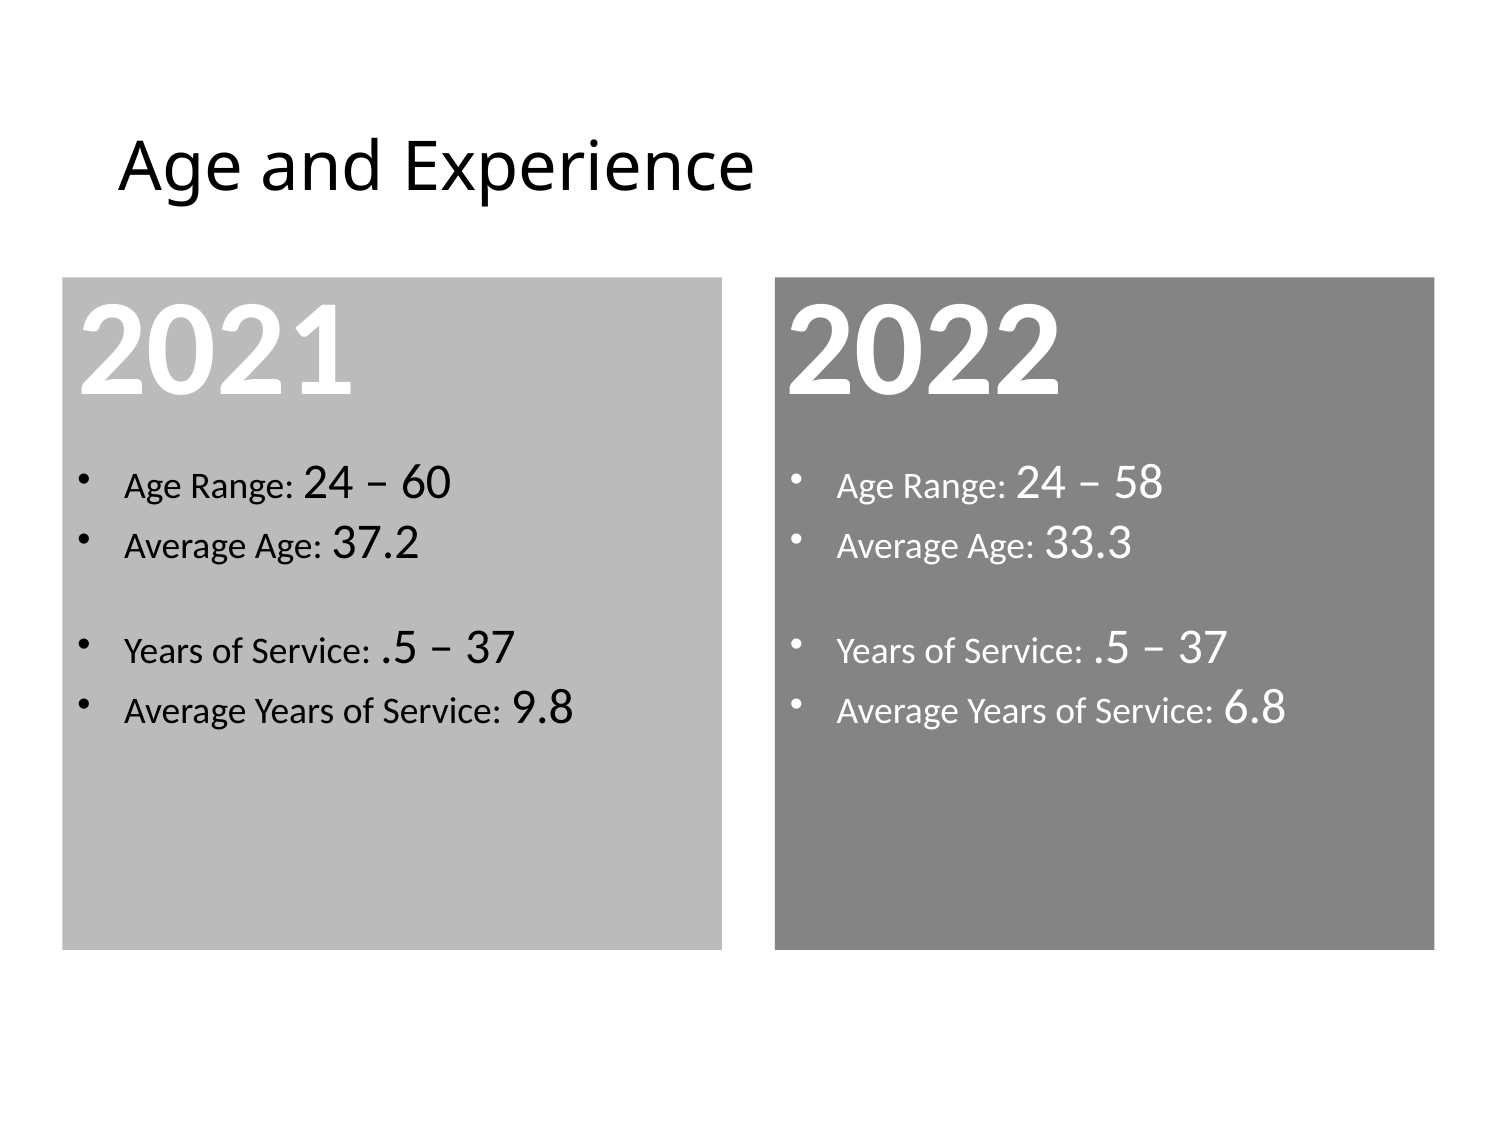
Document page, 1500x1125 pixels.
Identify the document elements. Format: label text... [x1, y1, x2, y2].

title Age and Experience [103, 59, 1397, 278]
text_box 2021 [62, 249, 475, 430]
text_box Age Range: 24 – 60 Average Age: 37.2 Years of Service: .5 – 37 Average Years of Service: 9.8 [61, 276, 723, 951]
text_box 2022 [770, 249, 1183, 429]
text_box Age Range: 24 – 58 Average Age: 33.3 Years of Service: .5 – 37 Average Years of Service: 6.8 [774, 276, 1435, 951]
